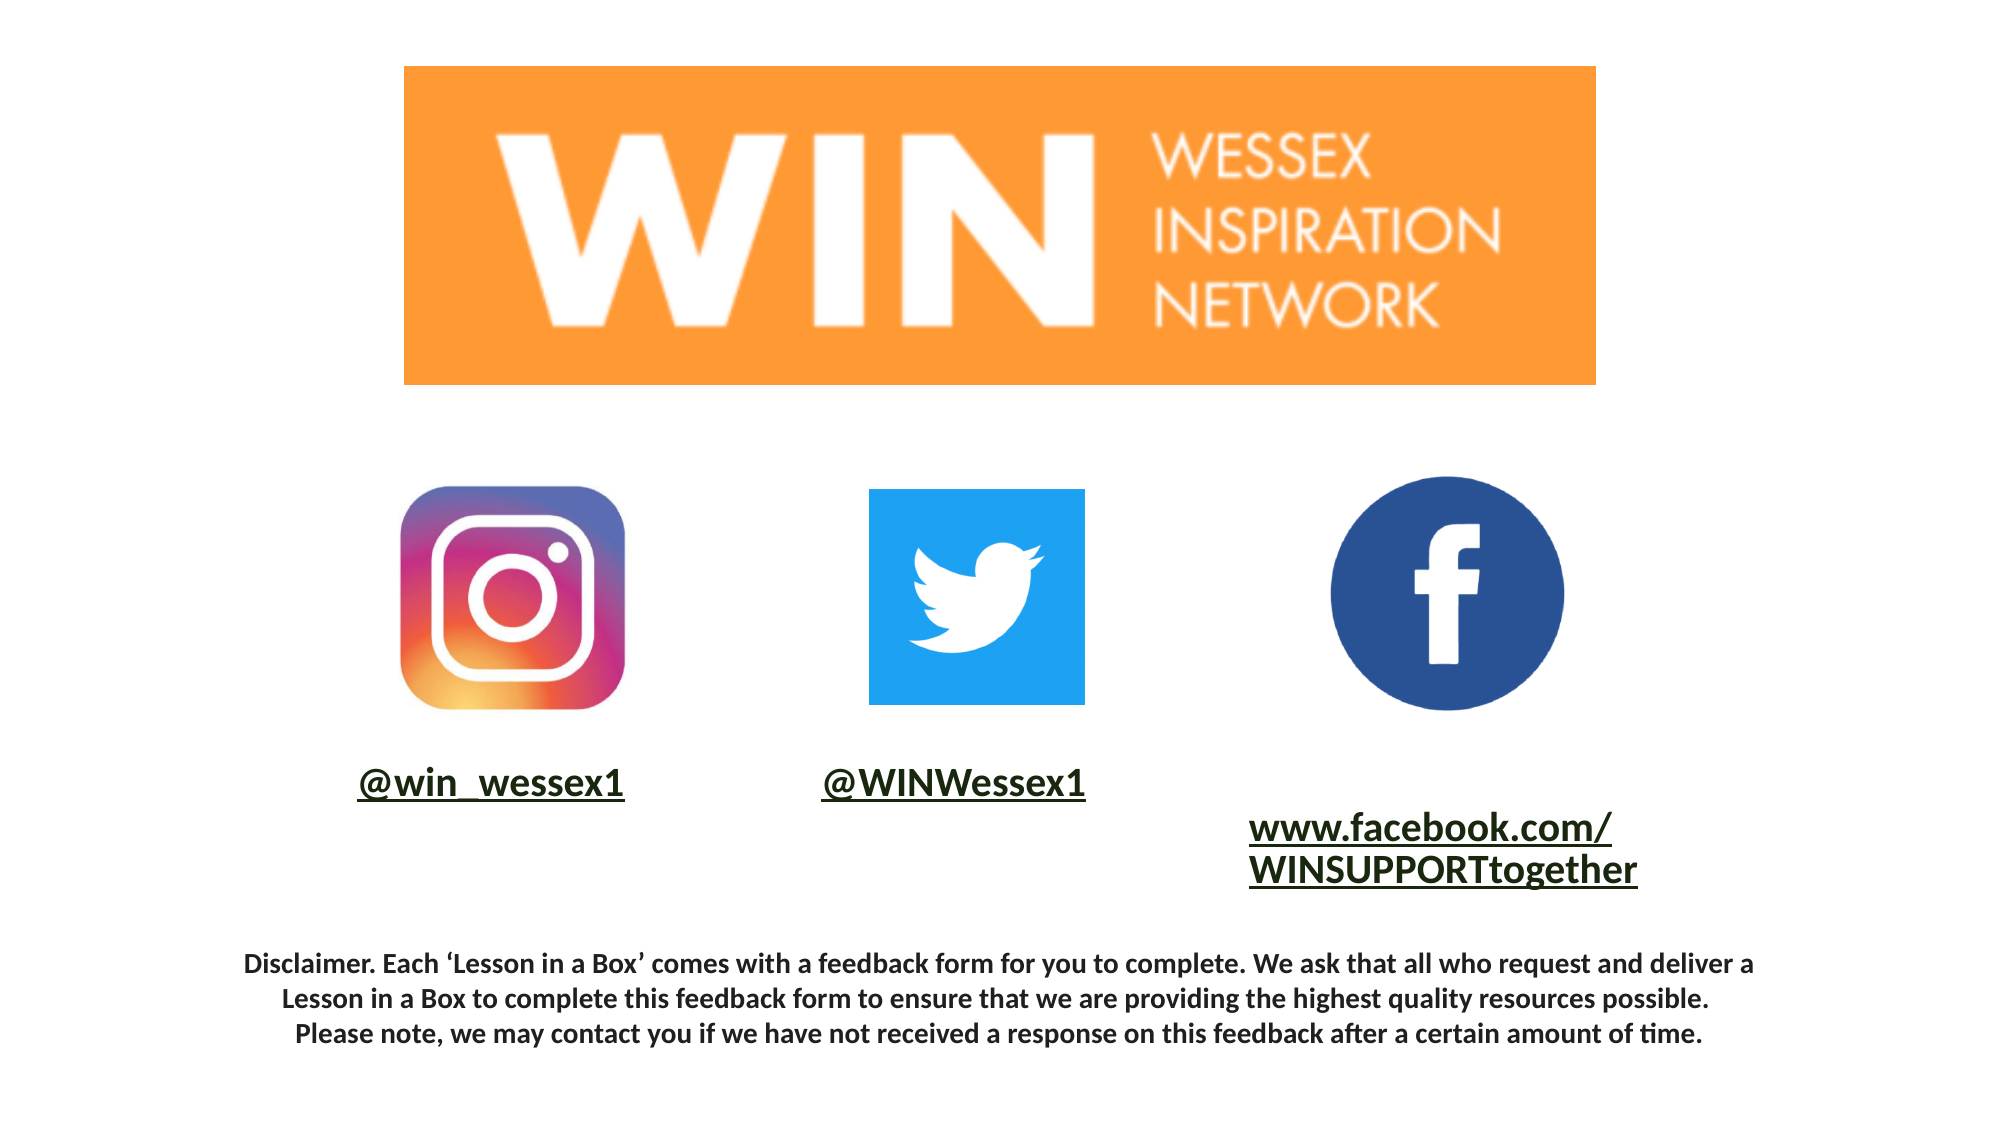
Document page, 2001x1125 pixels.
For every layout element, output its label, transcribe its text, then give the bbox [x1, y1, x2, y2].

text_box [341, 439, 1659, 858]
text_box Disclaimer. Each ‘Lesson in a Box’ comes with a feedback form for you to complete. We ask that all who request and deliver a Lesson in a Box to complete this feedback form to ensure that we are providing the highest quality resources possible. Please note, we may contact you if we have not received a response on this feedback after a certain amount of time. [218, 937, 1782, 1057]
picture [404, 66, 1596, 385]
